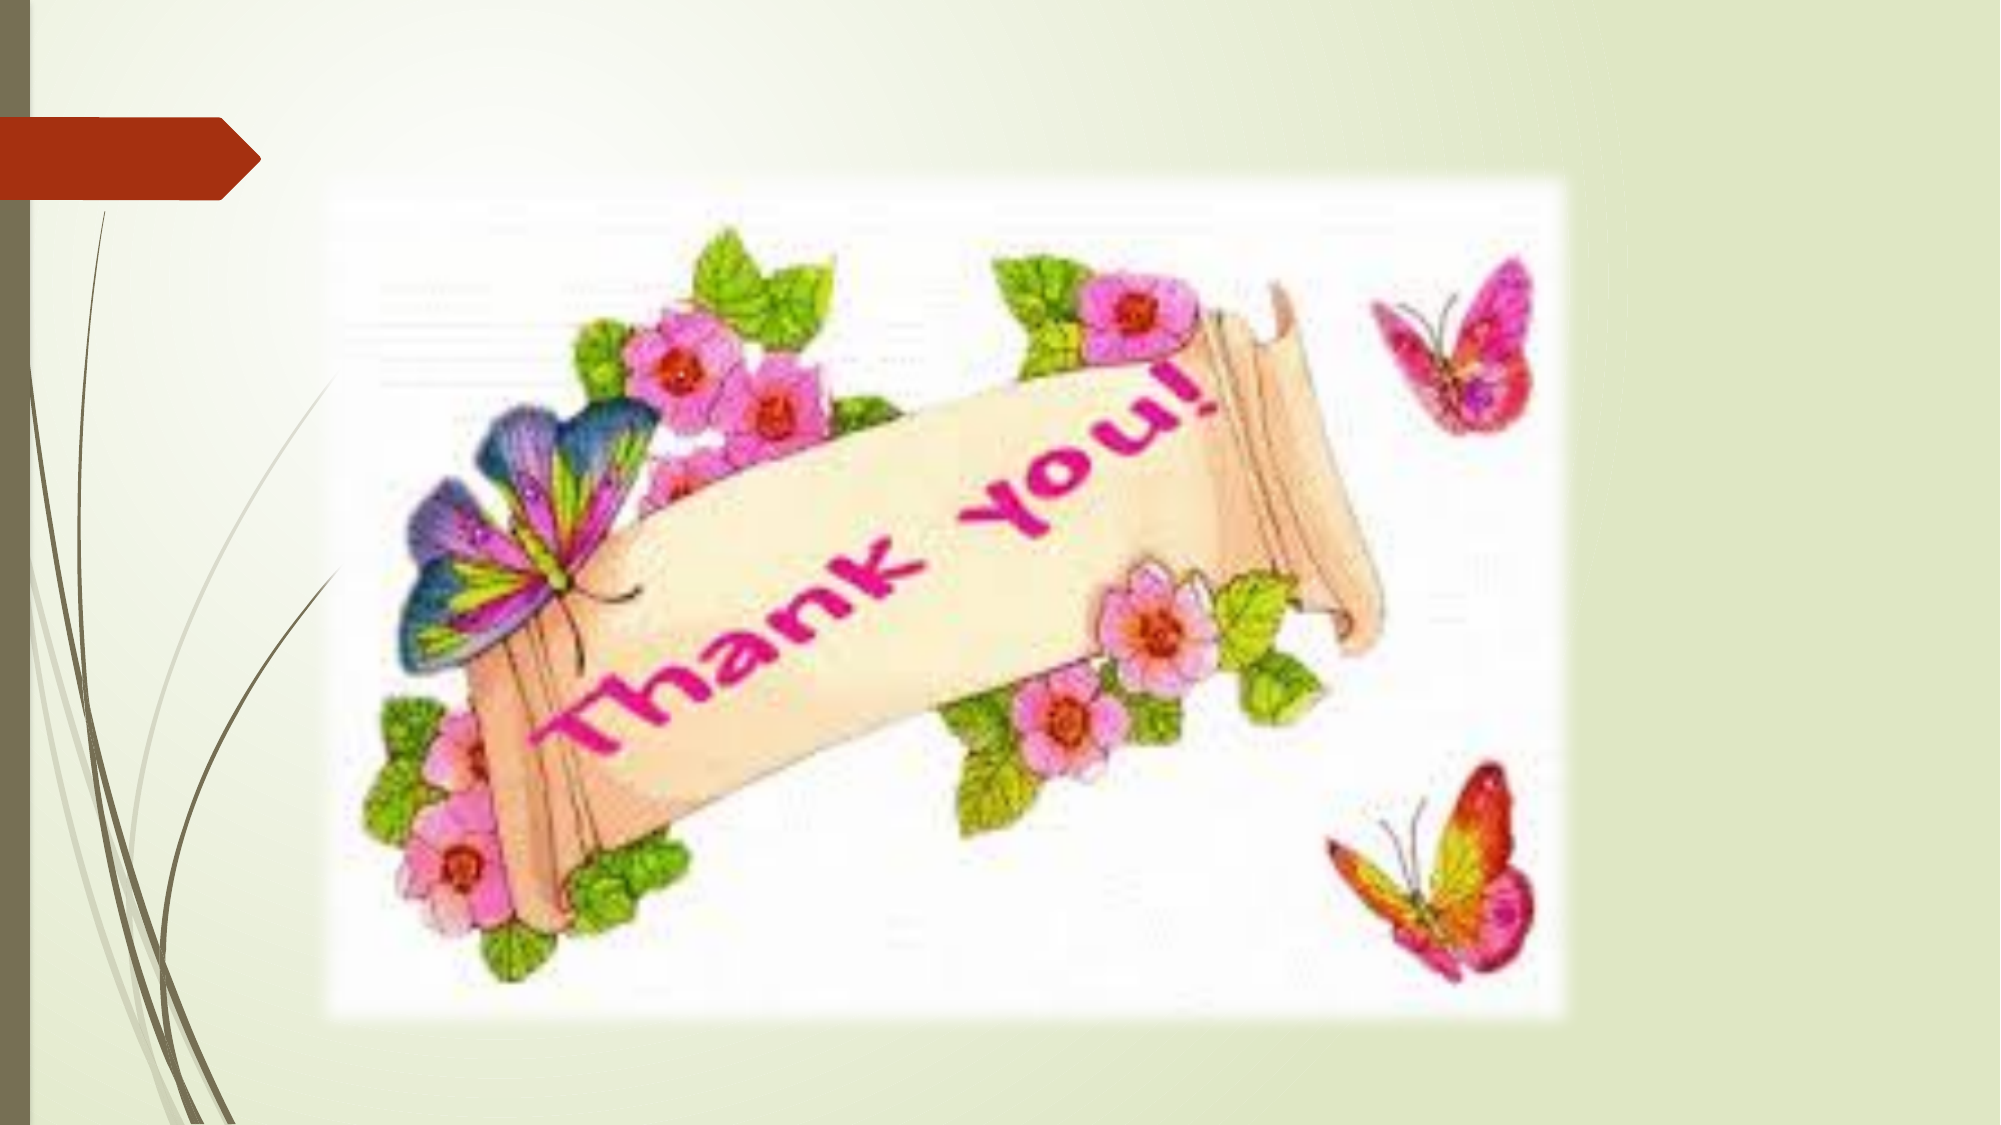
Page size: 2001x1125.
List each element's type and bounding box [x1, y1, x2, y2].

picture [308, 161, 1585, 1037]
